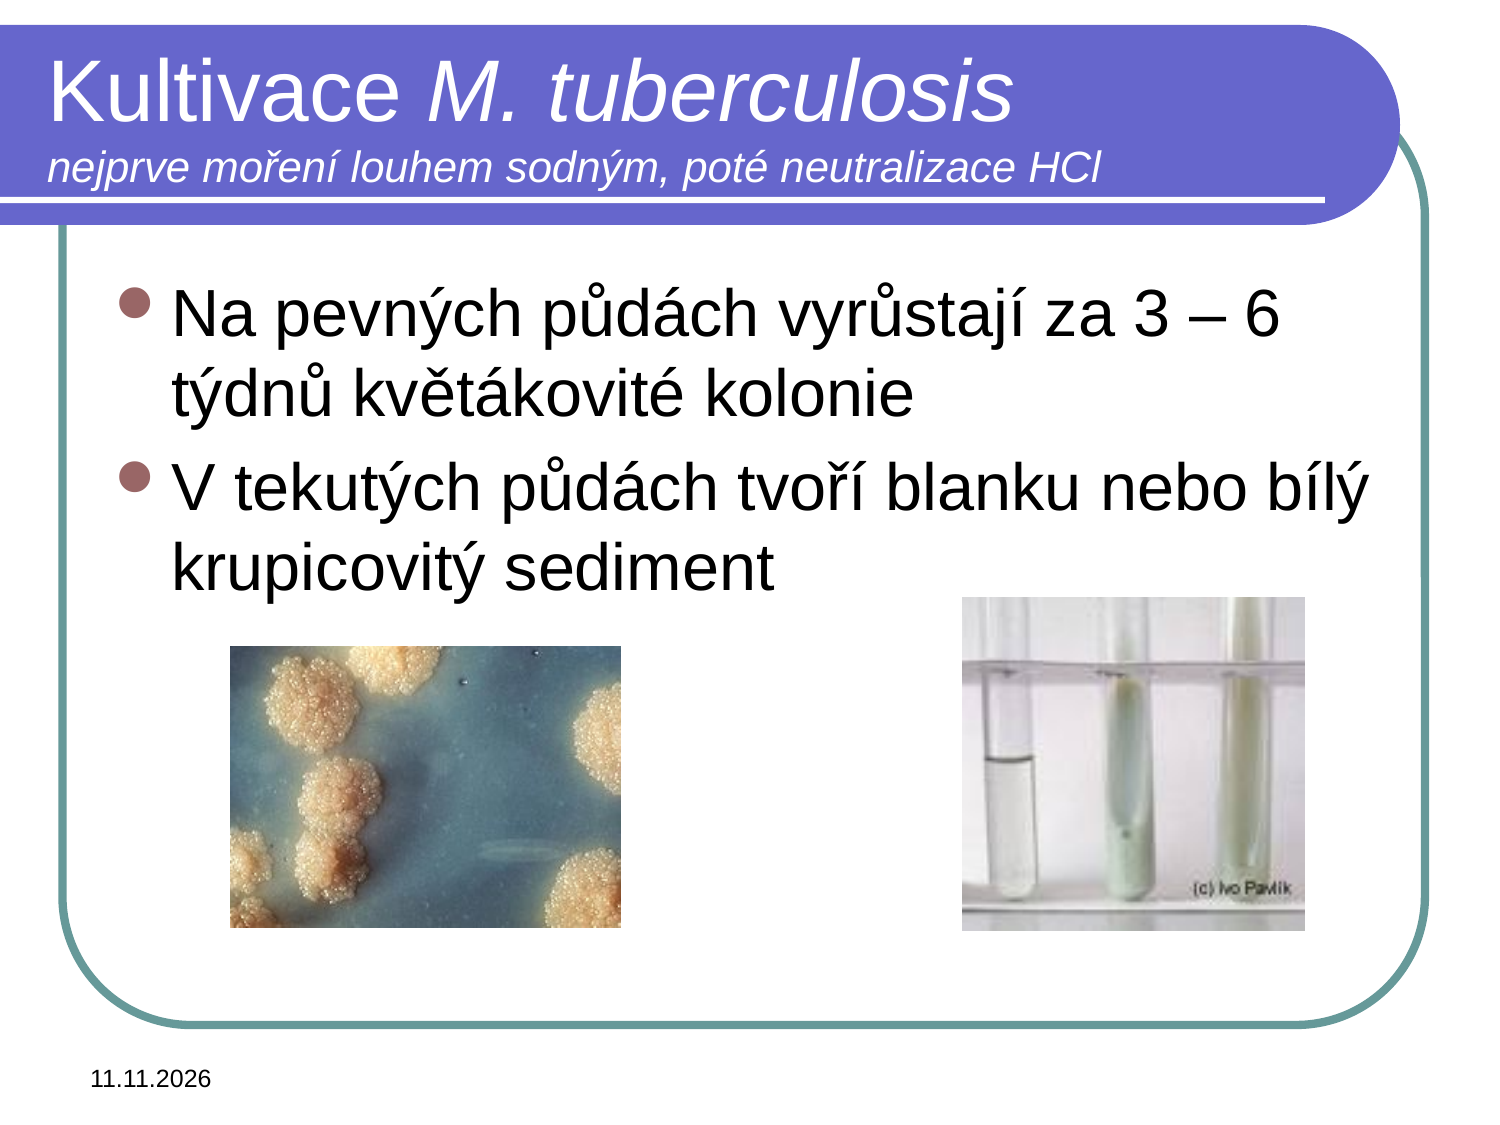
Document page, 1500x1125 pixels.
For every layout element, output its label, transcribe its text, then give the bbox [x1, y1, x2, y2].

picture [962, 597, 1306, 931]
title Kultivace M. tuberculosis nejprve moření louhem sodným, poté neutralizace HCl [32, 37, 1347, 188]
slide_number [75, 1025, 425, 1100]
picture [229, 645, 621, 928]
list Na pevných půdách vyrůstají za 3 – 6 týdnů květákovité kolonie V tekutých půdách tvoří blanku nebo bílý krupicovitý sediment [99, 262, 1400, 988]
